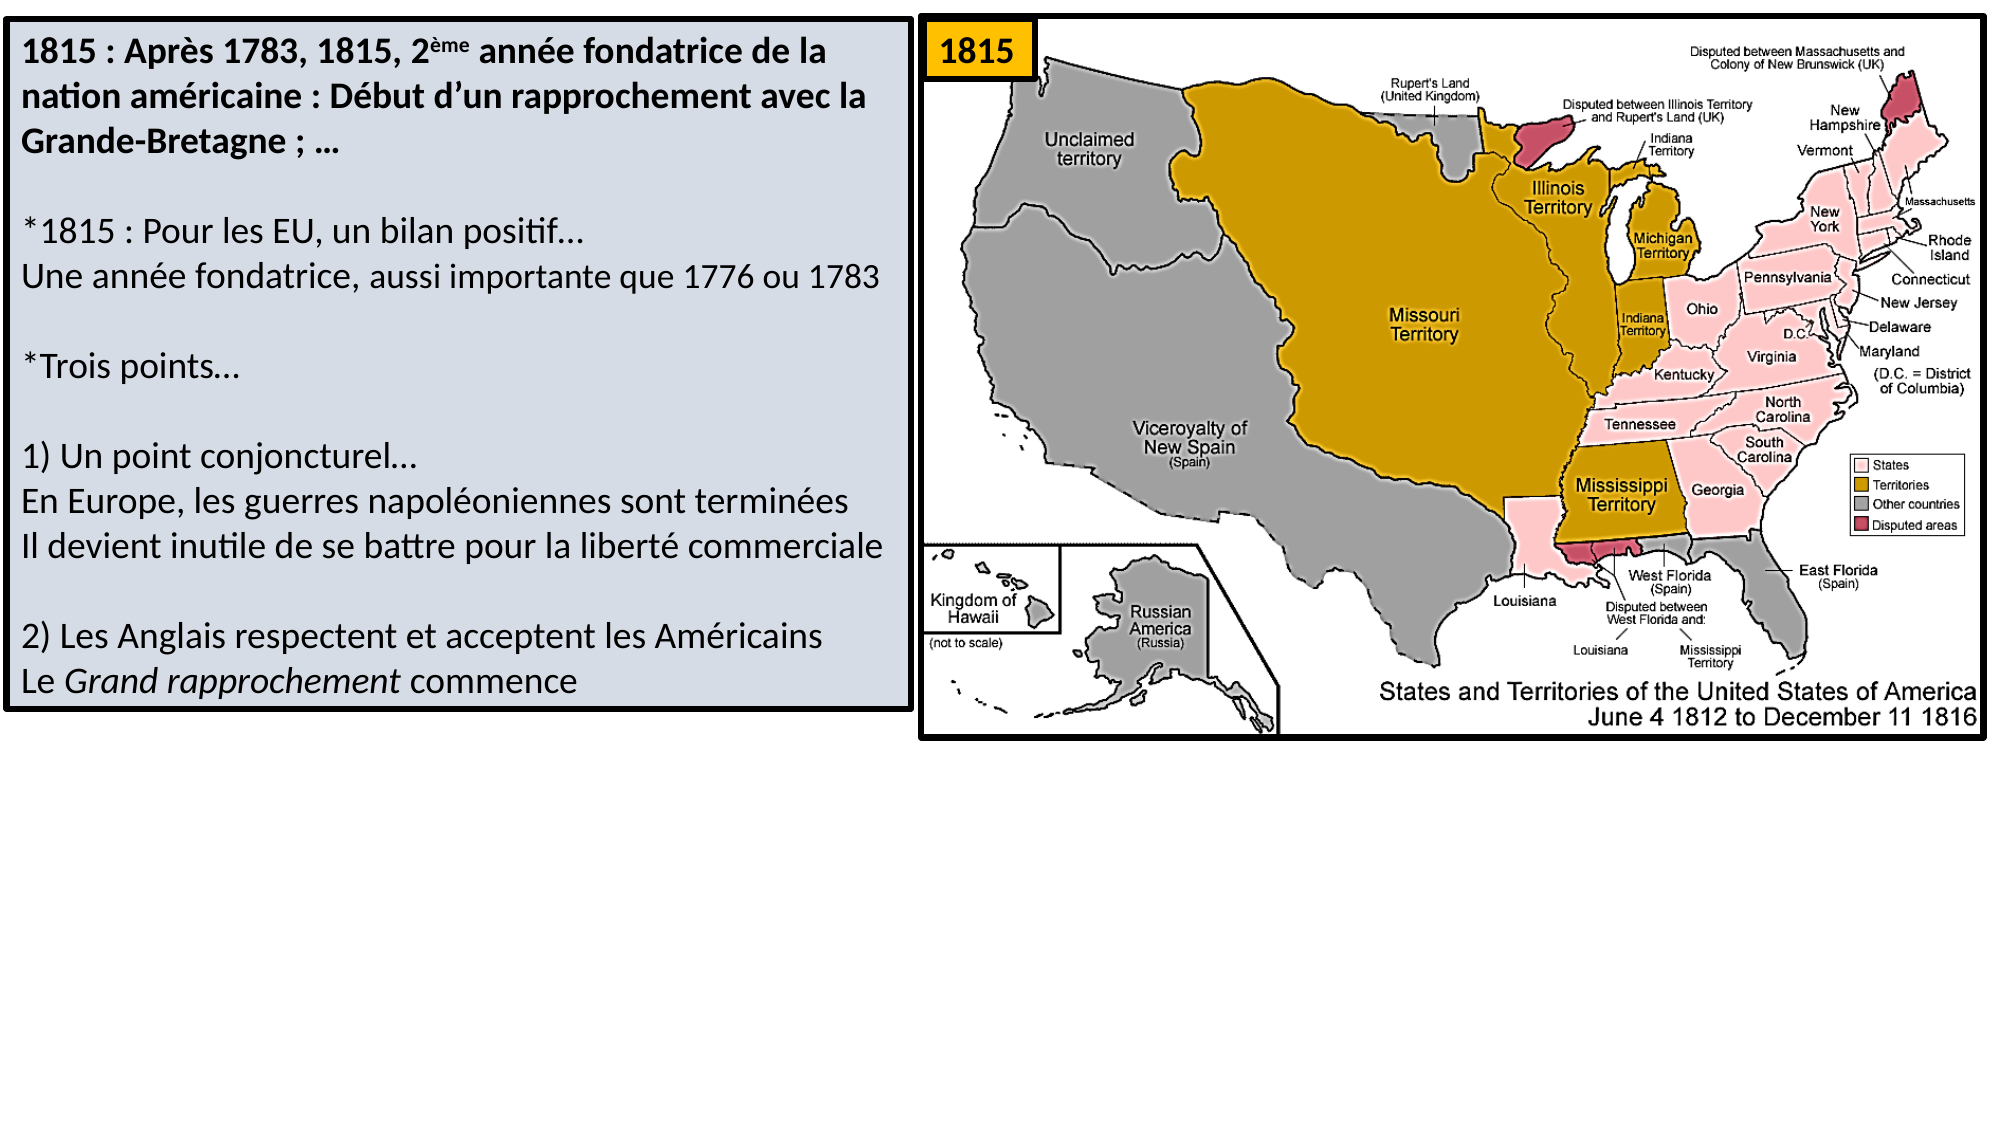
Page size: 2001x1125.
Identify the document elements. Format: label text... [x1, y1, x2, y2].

picture [923, 19, 1981, 735]
text_box 1815 : Après 1783, 1815, 2ème année fondatrice de la nation américaine : Début d’un rapprochement avec la Grande-Bretagne ; … *1815 : Pour les EU, un bilan positif… Une année fondatrice, aussi importante que 1776 ou 1783 *Trois points… 1) Un point conjoncturel… En Europe, les guerres napoléoniennes sont terminées Il devient inutile de se battre pour la liberté commerciale 2) Les Anglais respectent et acceptent les Américains Le Grand rapprochement commence [6, 19, 911, 709]
